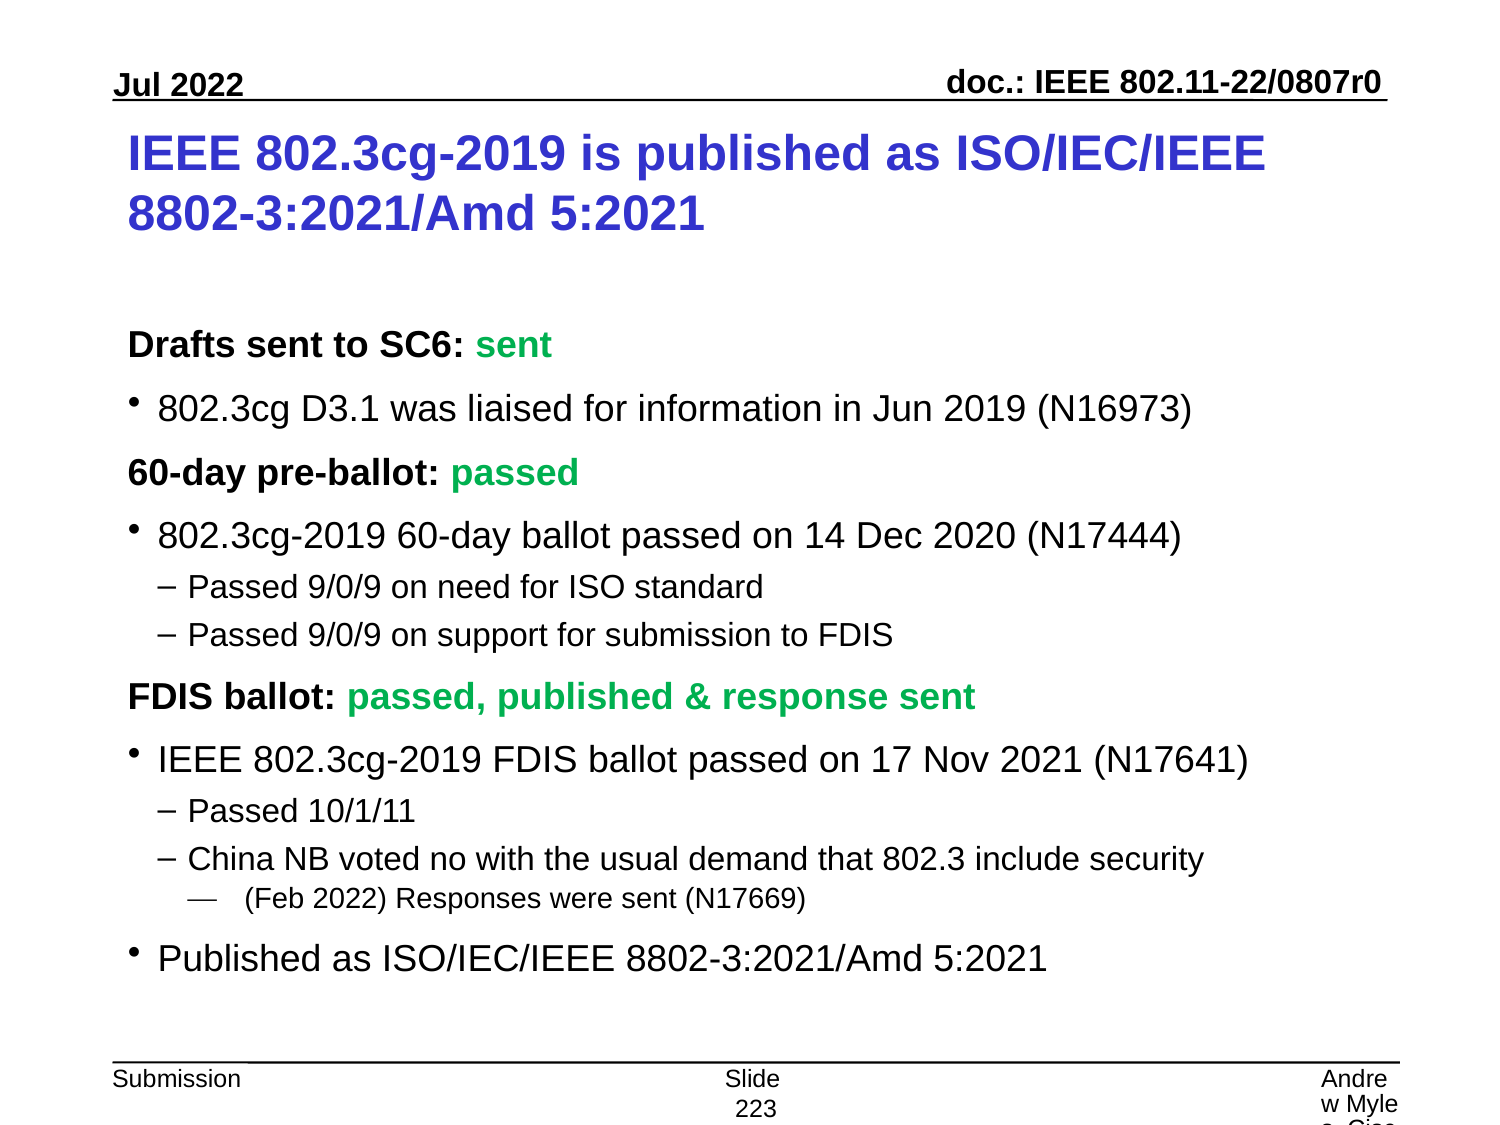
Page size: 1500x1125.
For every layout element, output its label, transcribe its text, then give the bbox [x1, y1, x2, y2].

title IEEE 802.3cg-2019 is published as ISO/IEC/IEEE 8802-3:2021/Amd 5:2021 [112, 112, 1413, 288]
list Drafts sent to SC6: sent 802.3cg D3.1 was liaised for information in Jun 2019 (N16973) 60-day pre-ballot: passed 802.3cg-2019 60-day ballot passed on 14 Dec 2020 (N17444) Passed 9/0/9 on need for ISO standard Passed 9/0/9 on support for submission to FDIS FDIS ballot: passed, published & response sent IEEE 802.3cg-2019 FDIS ballot passed on 17 Nov 2021 (N17641) Passed 10/1/11 China NB voted no with the usual demand that 802.3 include security (Feb 2022) Responses were sent (N17669) Published as ISO/IEC/IEEE 8802-3:2021/Amd 5:2021 [112, 312, 1388, 988]
footer Andrew Myles, Cisco [1320, 1061, 1402, 1093]
slide_number Slide 223 [709, 1061, 803, 1093]
